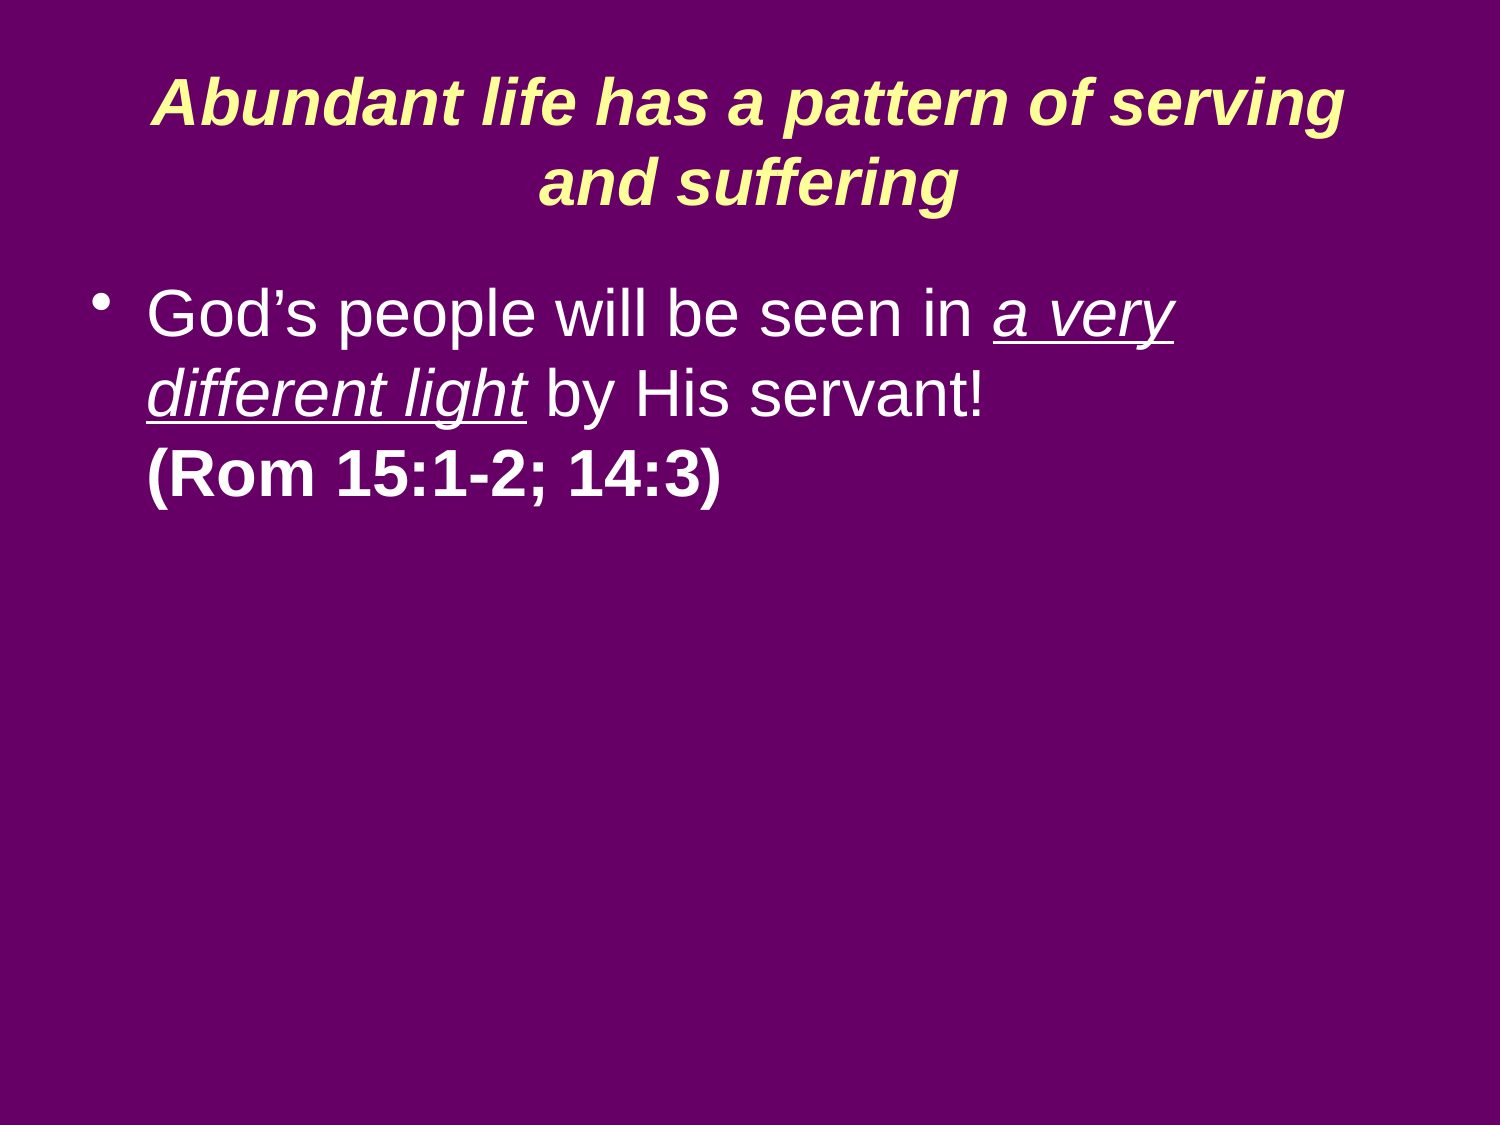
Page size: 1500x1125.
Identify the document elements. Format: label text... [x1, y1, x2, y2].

list God’s people will be seen in a very different light by His servant! (Rom 15:1-2; 14:3) [75, 262, 1425, 1005]
title Abundant life has a pattern of serving and suffering [75, 45, 1425, 233]
